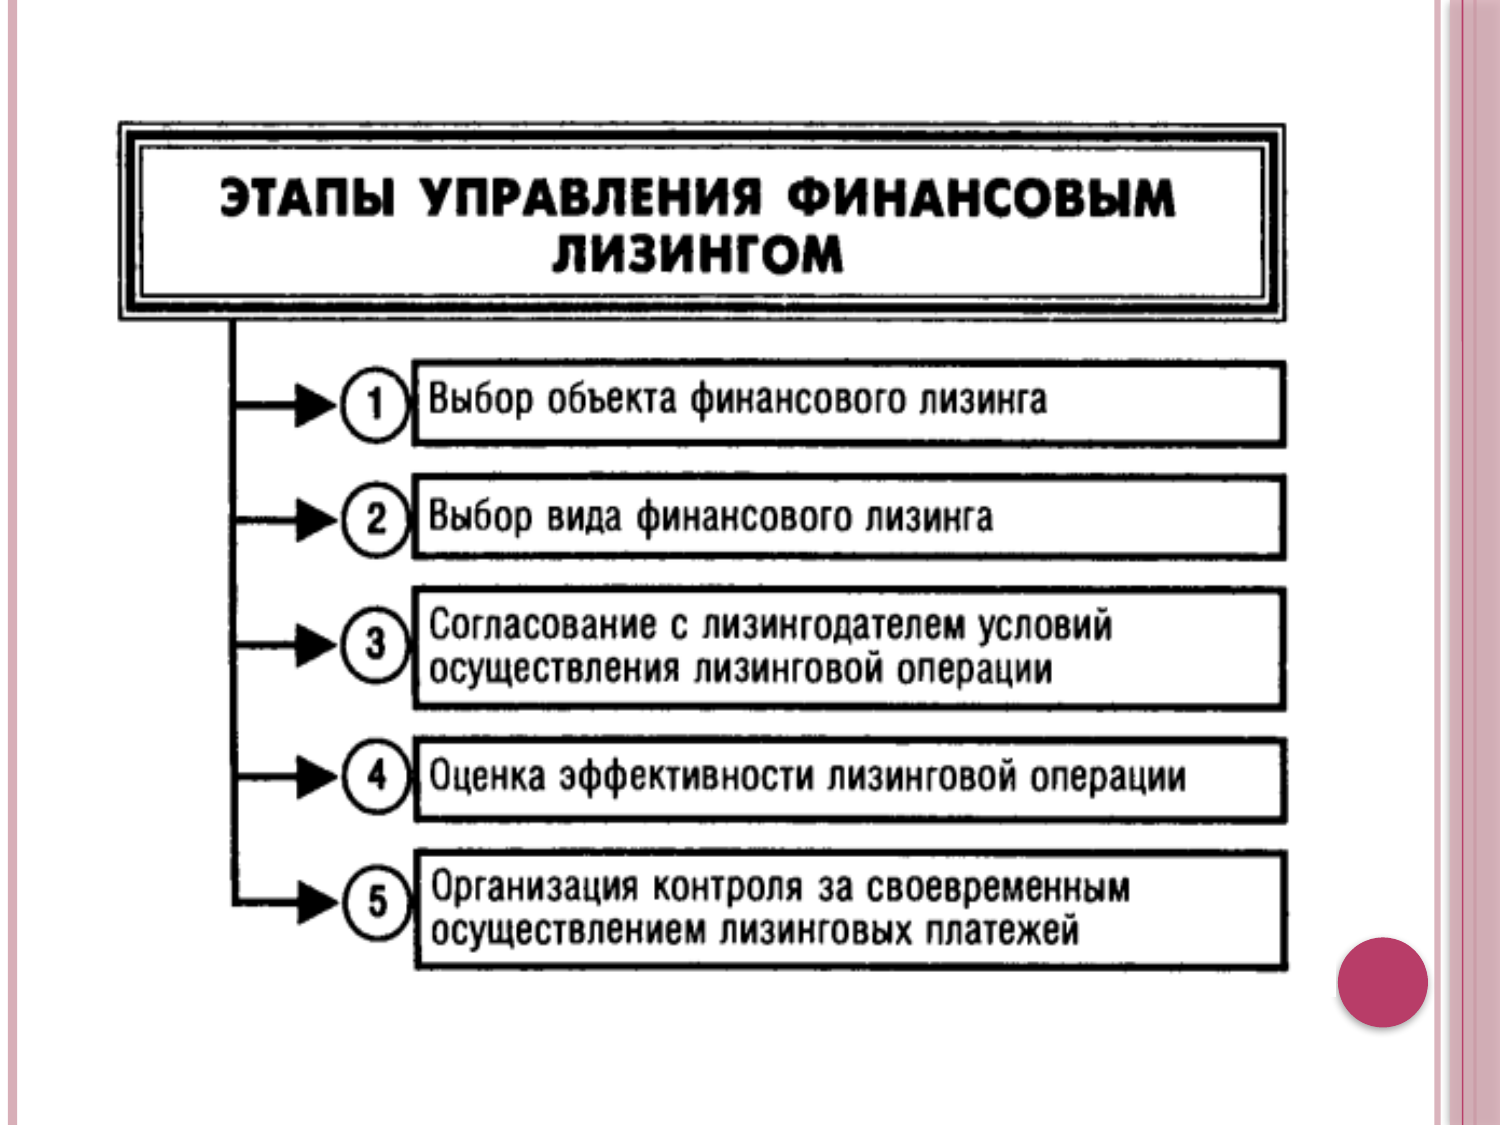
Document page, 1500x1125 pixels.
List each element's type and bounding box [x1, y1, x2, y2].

list [69, 81, 1337, 997]
